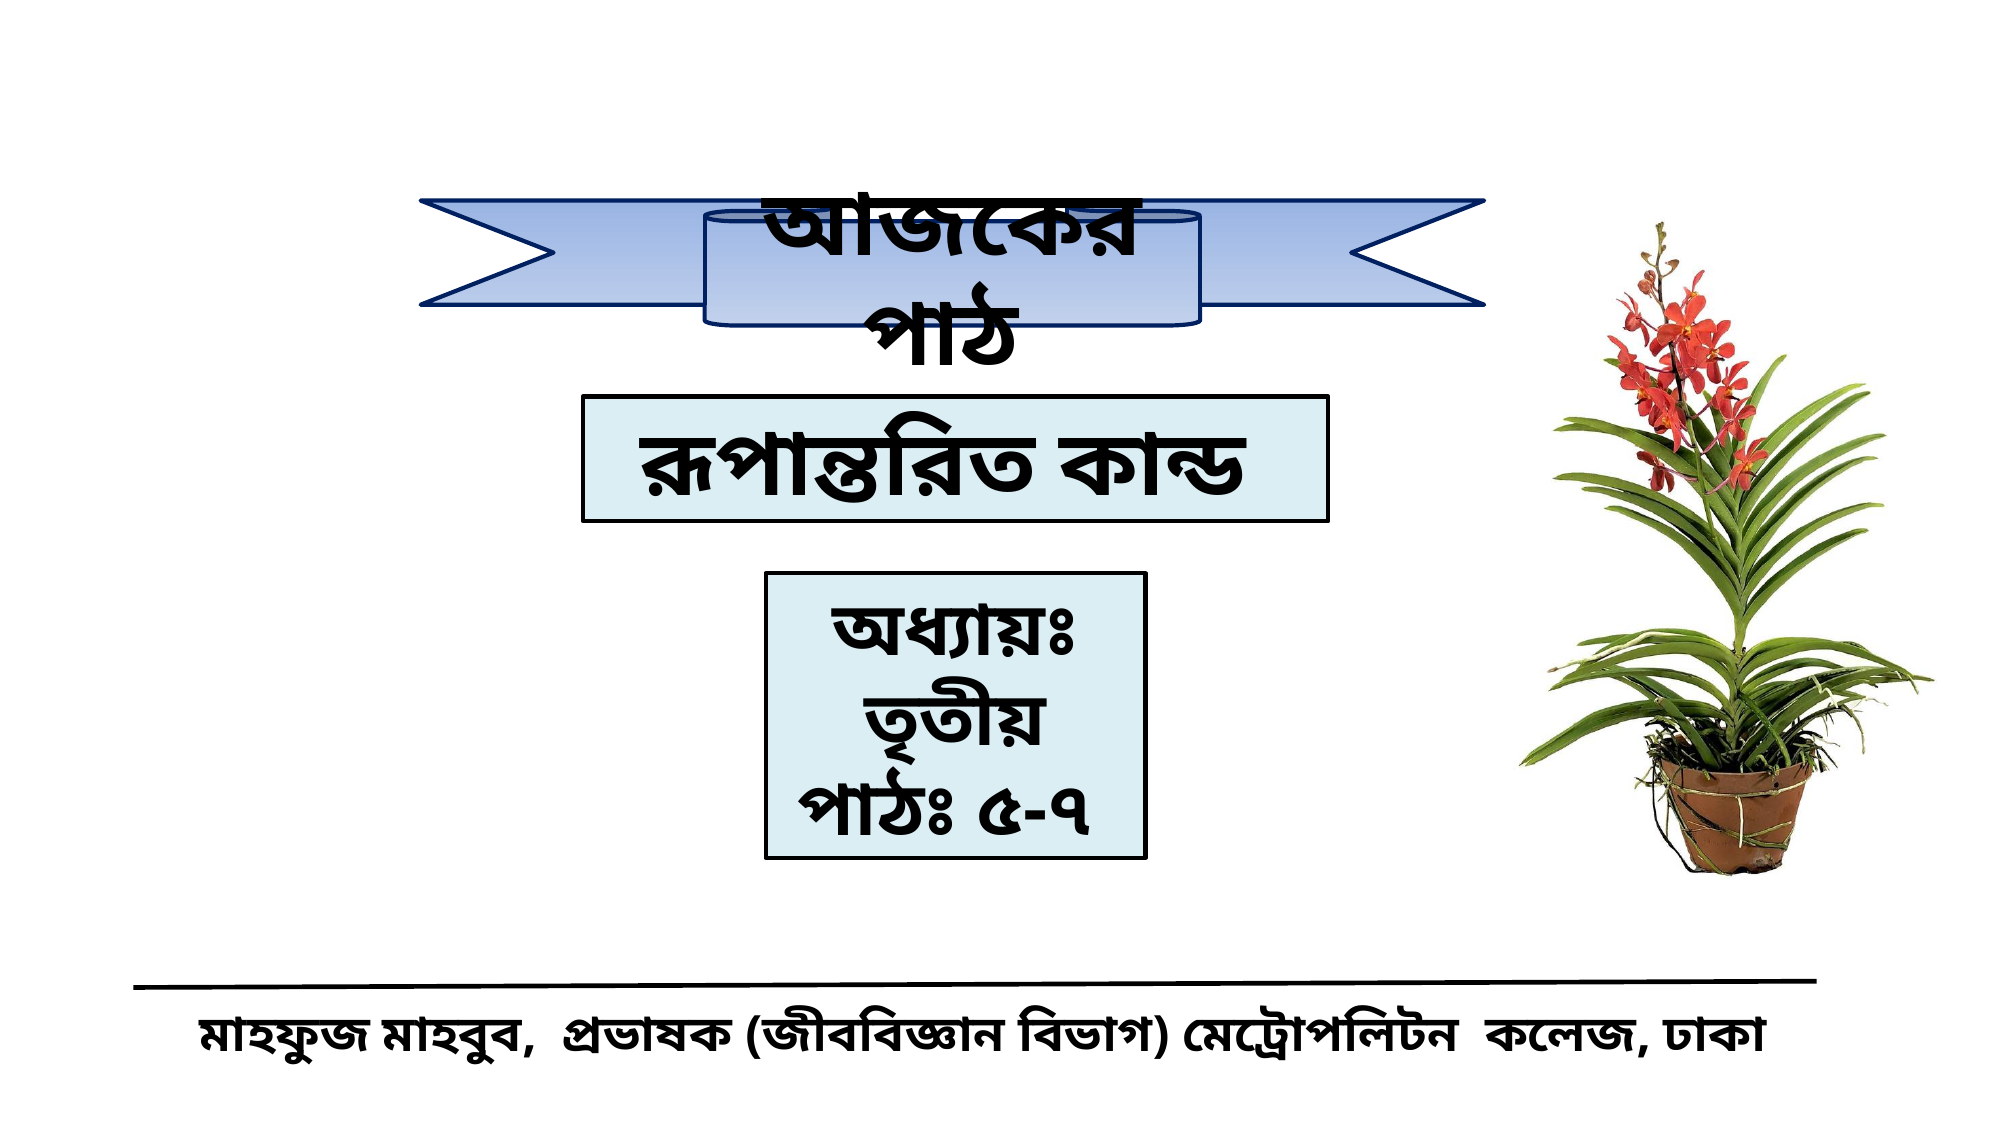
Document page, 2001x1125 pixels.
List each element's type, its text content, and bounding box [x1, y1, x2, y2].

text_box রূপান্তরিত কান্ড [581, 394, 1330, 523]
picture [1483, 200, 1959, 896]
text_box আজকের পাঠ [418, 198, 1484, 328]
text_box অধ্যায়ঃ তৃতীয় পাঠঃ ৫-৭ [764, 571, 1148, 860]
